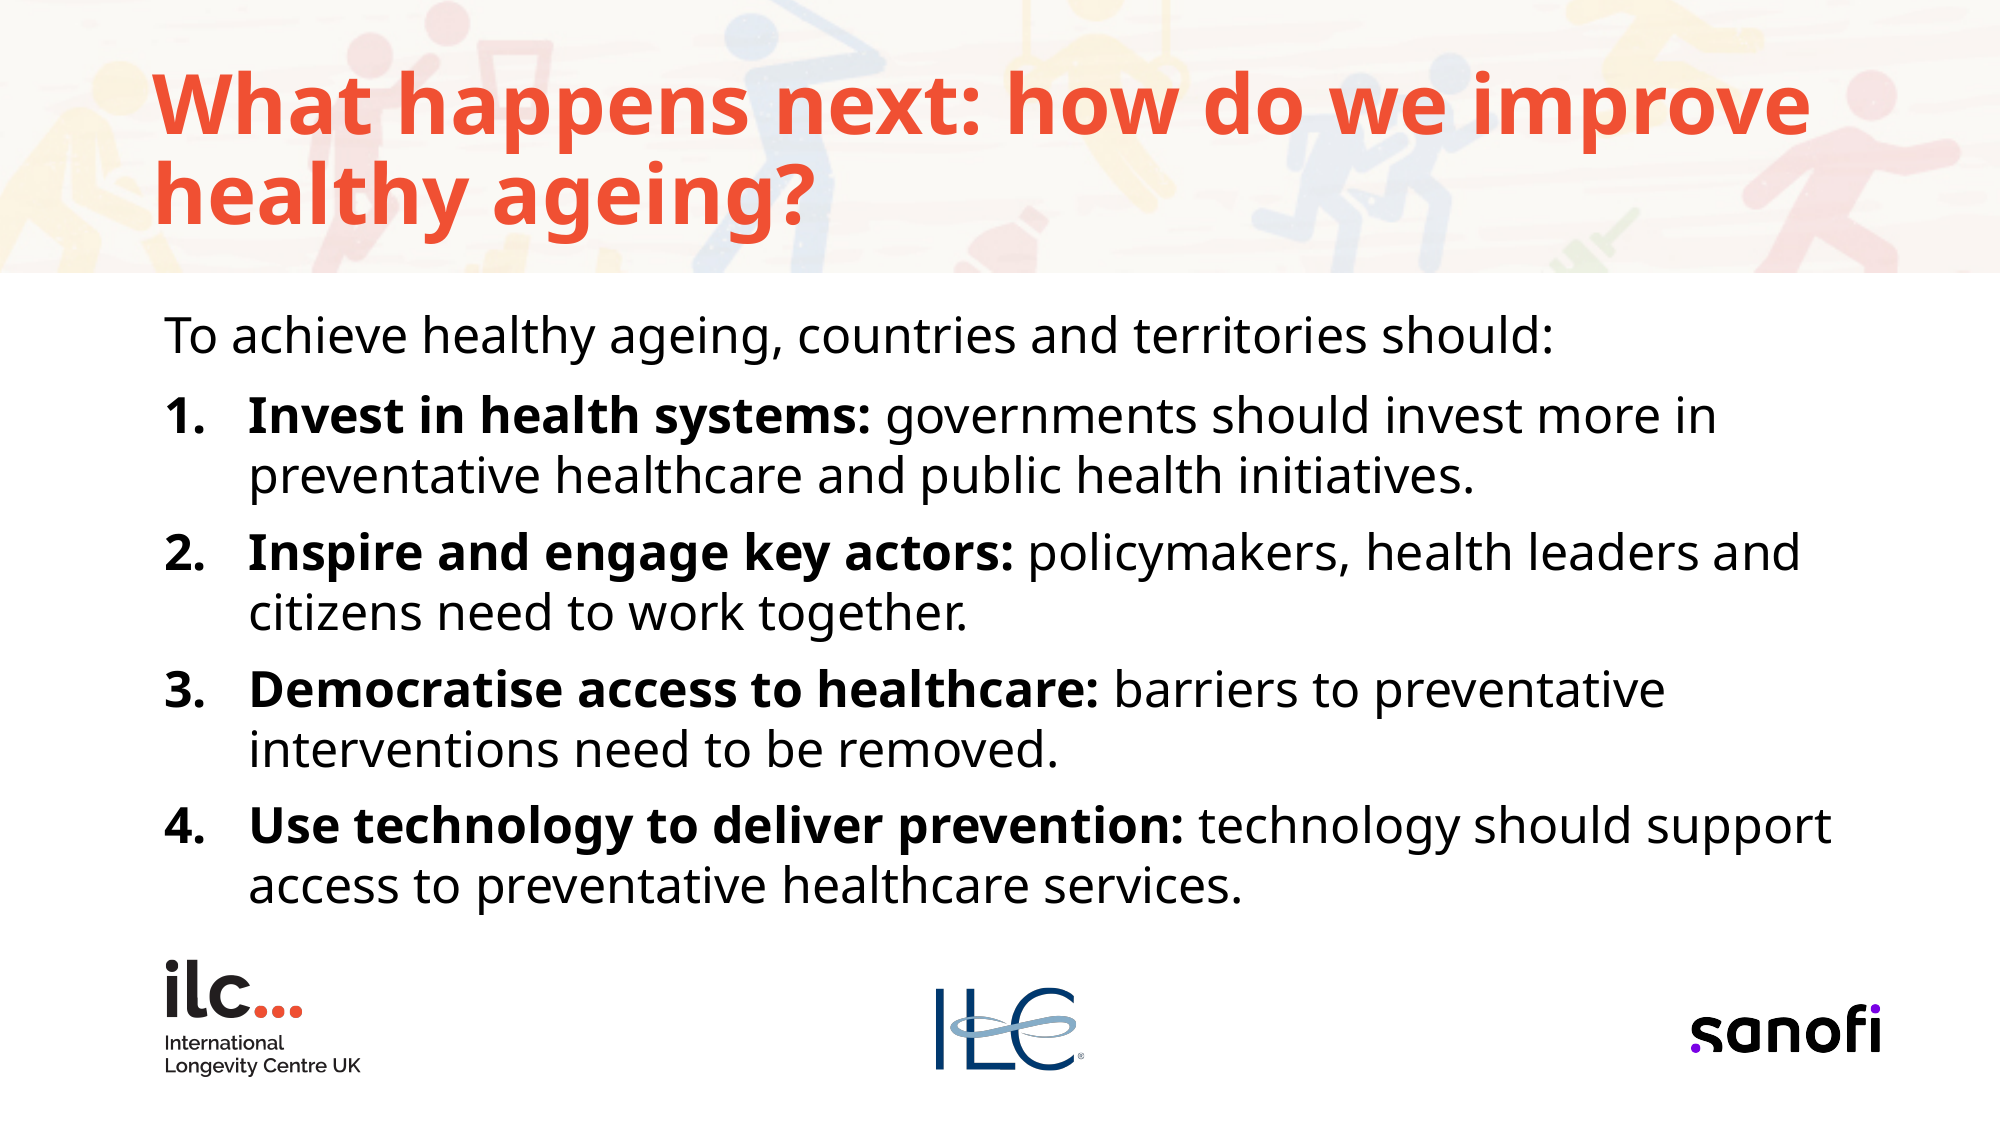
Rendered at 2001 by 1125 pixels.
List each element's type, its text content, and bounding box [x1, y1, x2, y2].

picture [0, 0, 2000, 273]
picture [159, 949, 373, 1085]
picture [935, 987, 1085, 1071]
list To achieve healthy ageing, countries and territories should: Invest in health systems: governments should invest more in preventative healthcare and public health initiatives. Inspire and engage key actors: policymakers, health leaders and citizens need to work together. Democratise access to healthcare: barriers to preventative interventions need to be removed. Use technology to deliver prevention: technology should support access to preventative healthcare services. [149, 295, 1894, 1099]
picture [1655, 968, 1916, 1089]
